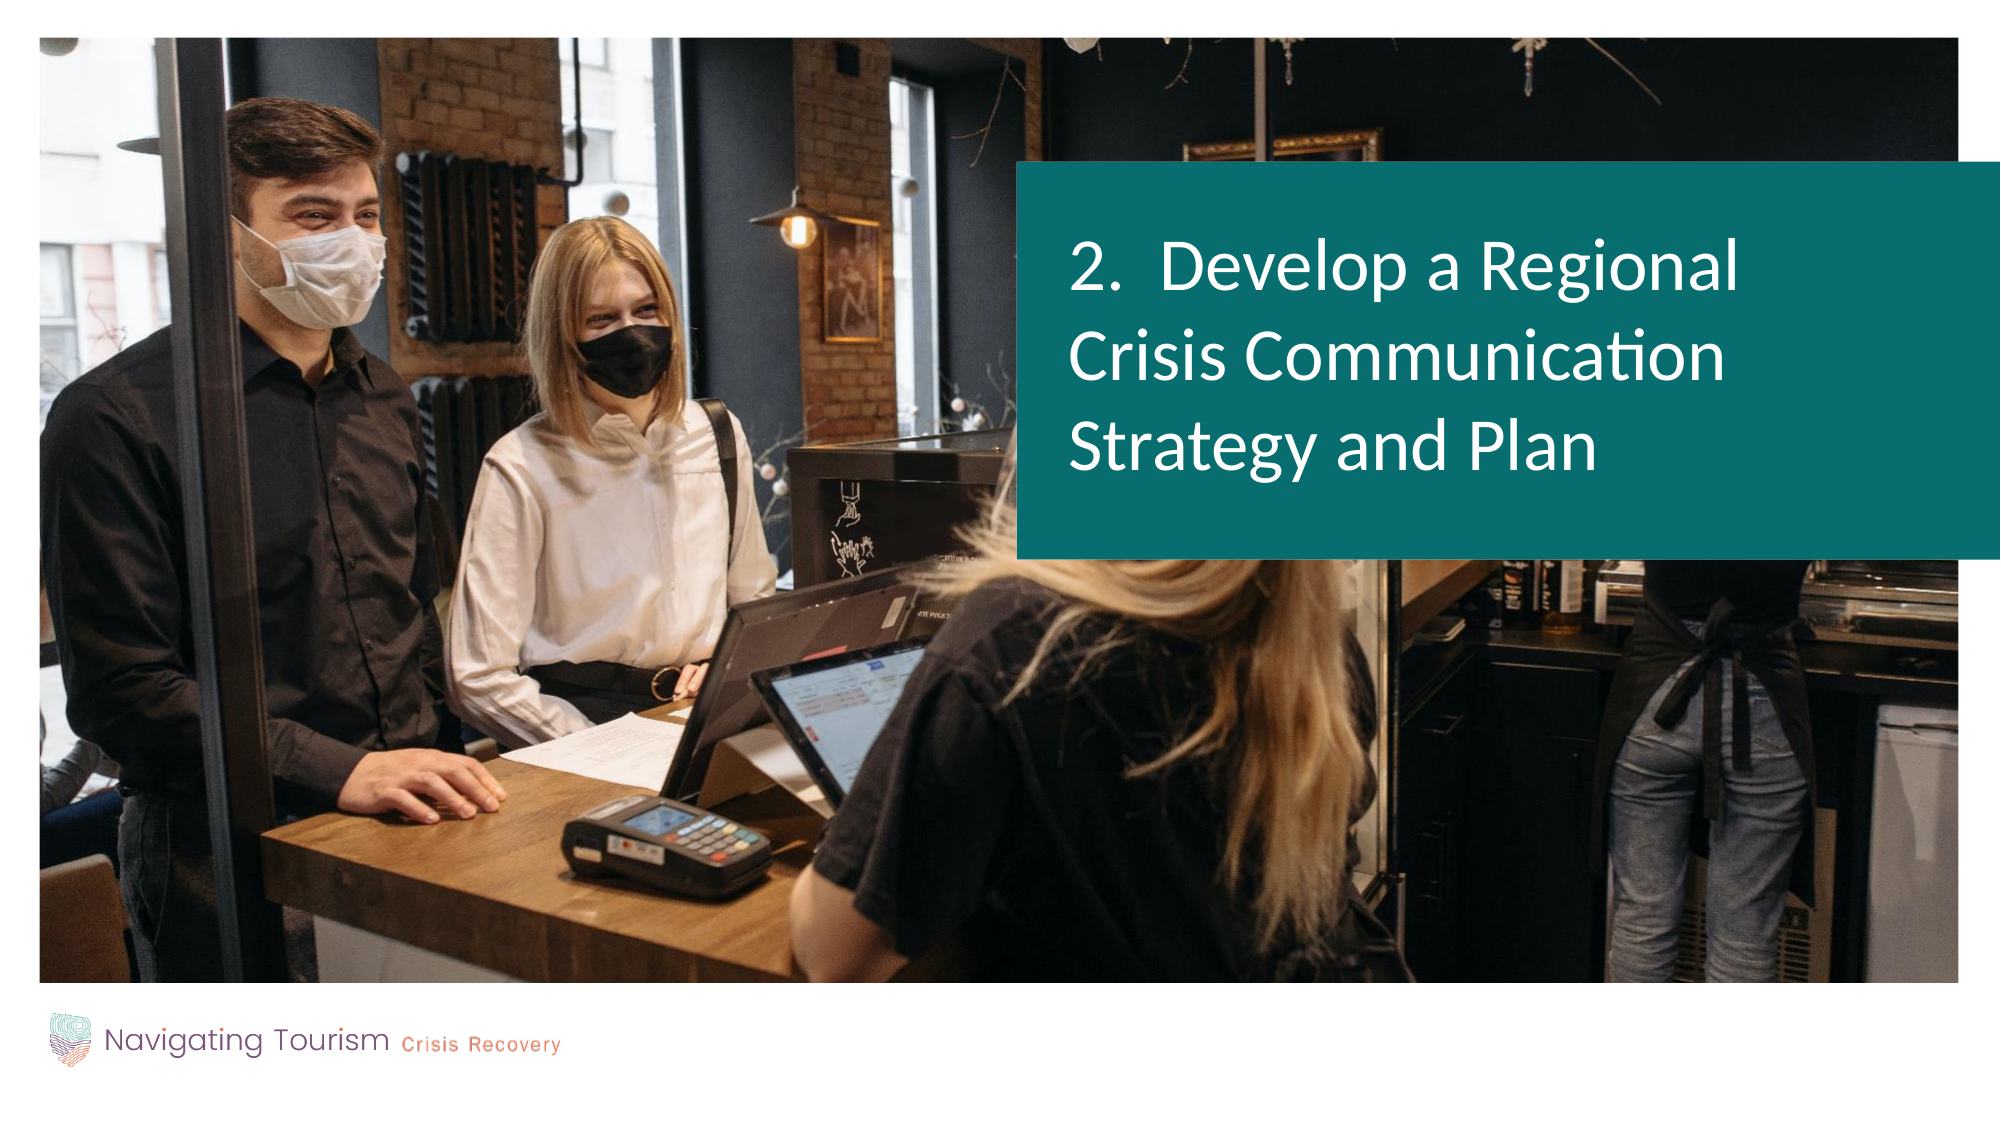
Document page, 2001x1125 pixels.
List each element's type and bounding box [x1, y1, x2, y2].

picture [39, 37, 1959, 984]
picture [98, 1015, 562, 1065]
picture [50, 1009, 97, 1071]
